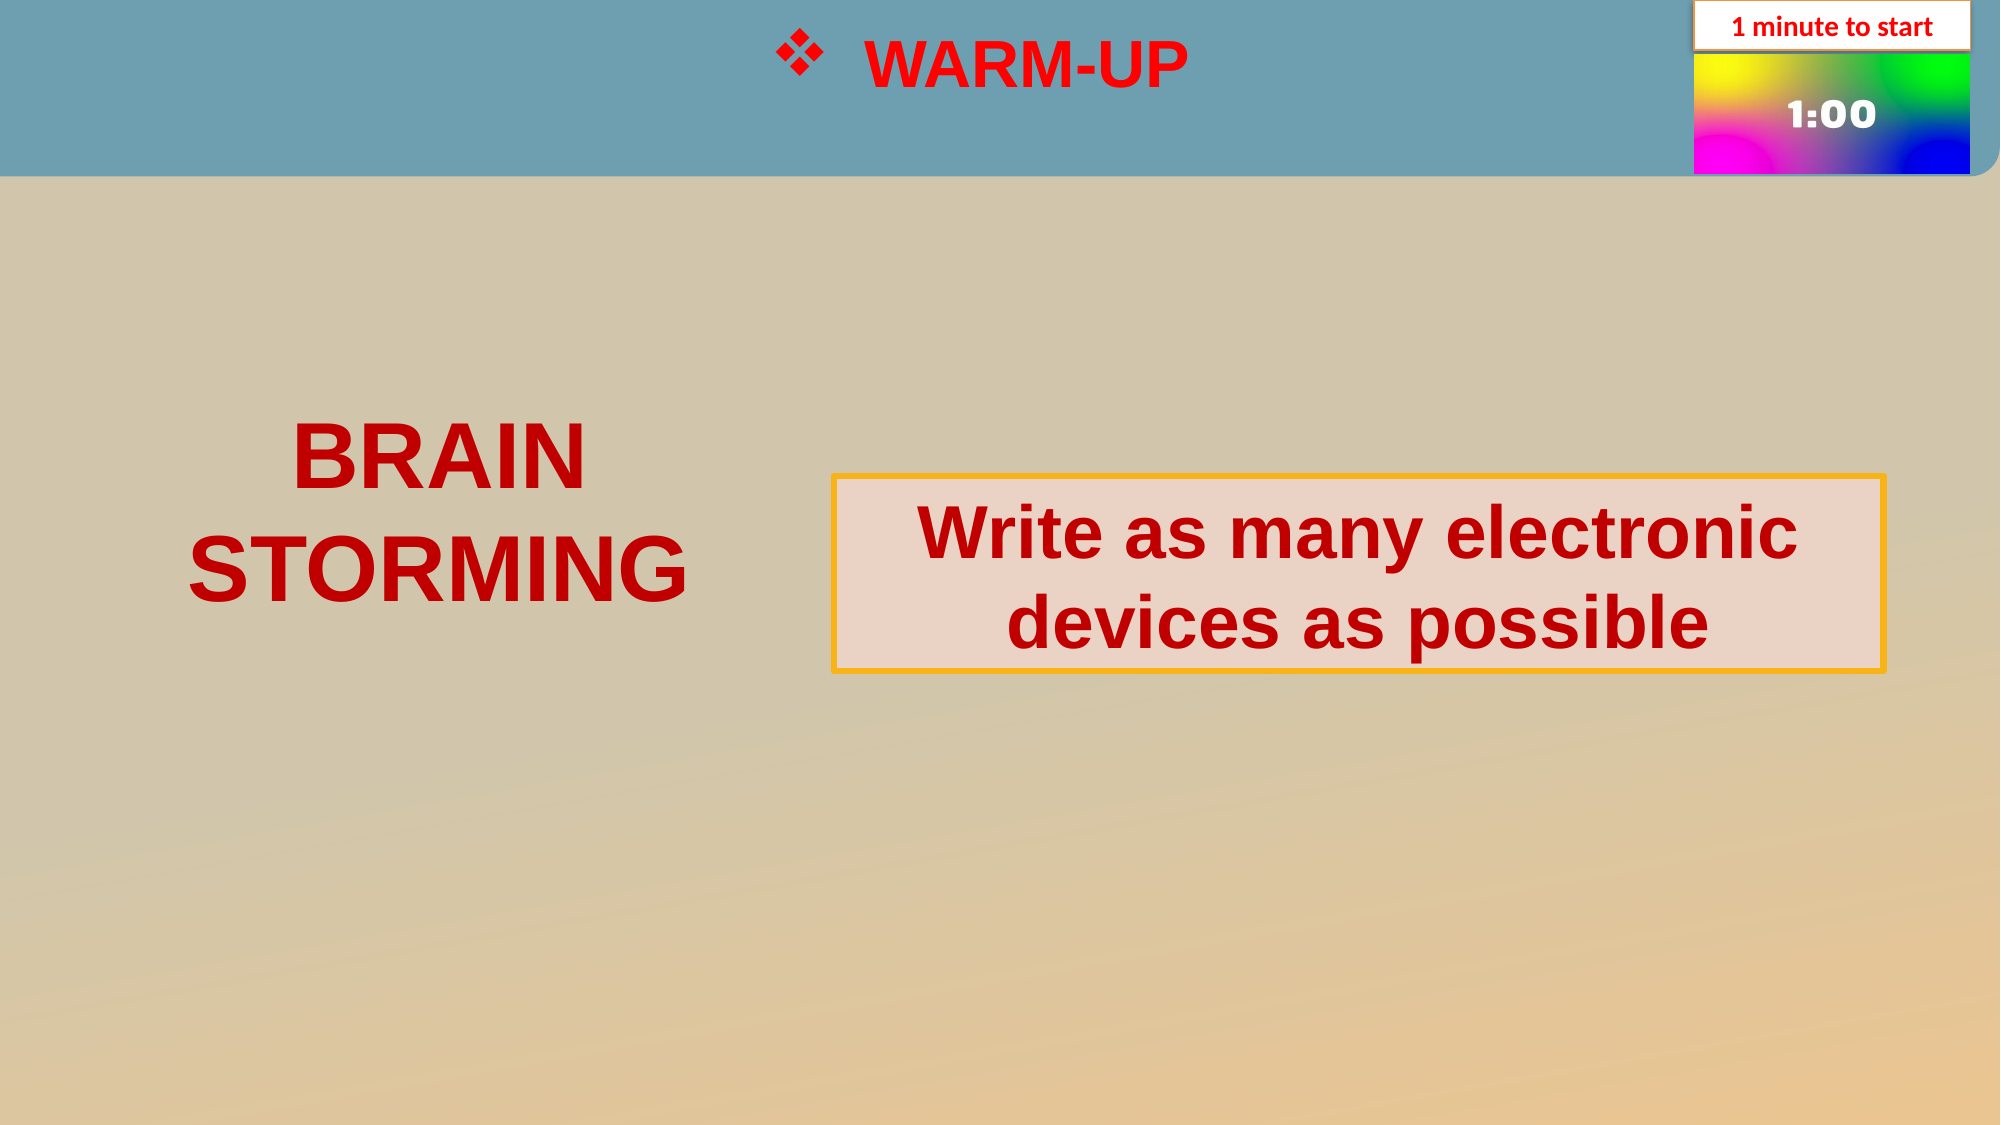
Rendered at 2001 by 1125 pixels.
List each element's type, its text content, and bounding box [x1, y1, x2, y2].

text_box Write as many electronic devices as possible [833, 476, 1884, 671]
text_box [1693, 53, 1971, 175]
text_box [0, 0, 2000, 177]
text_box BRAIN STORMING [45, 387, 834, 628]
